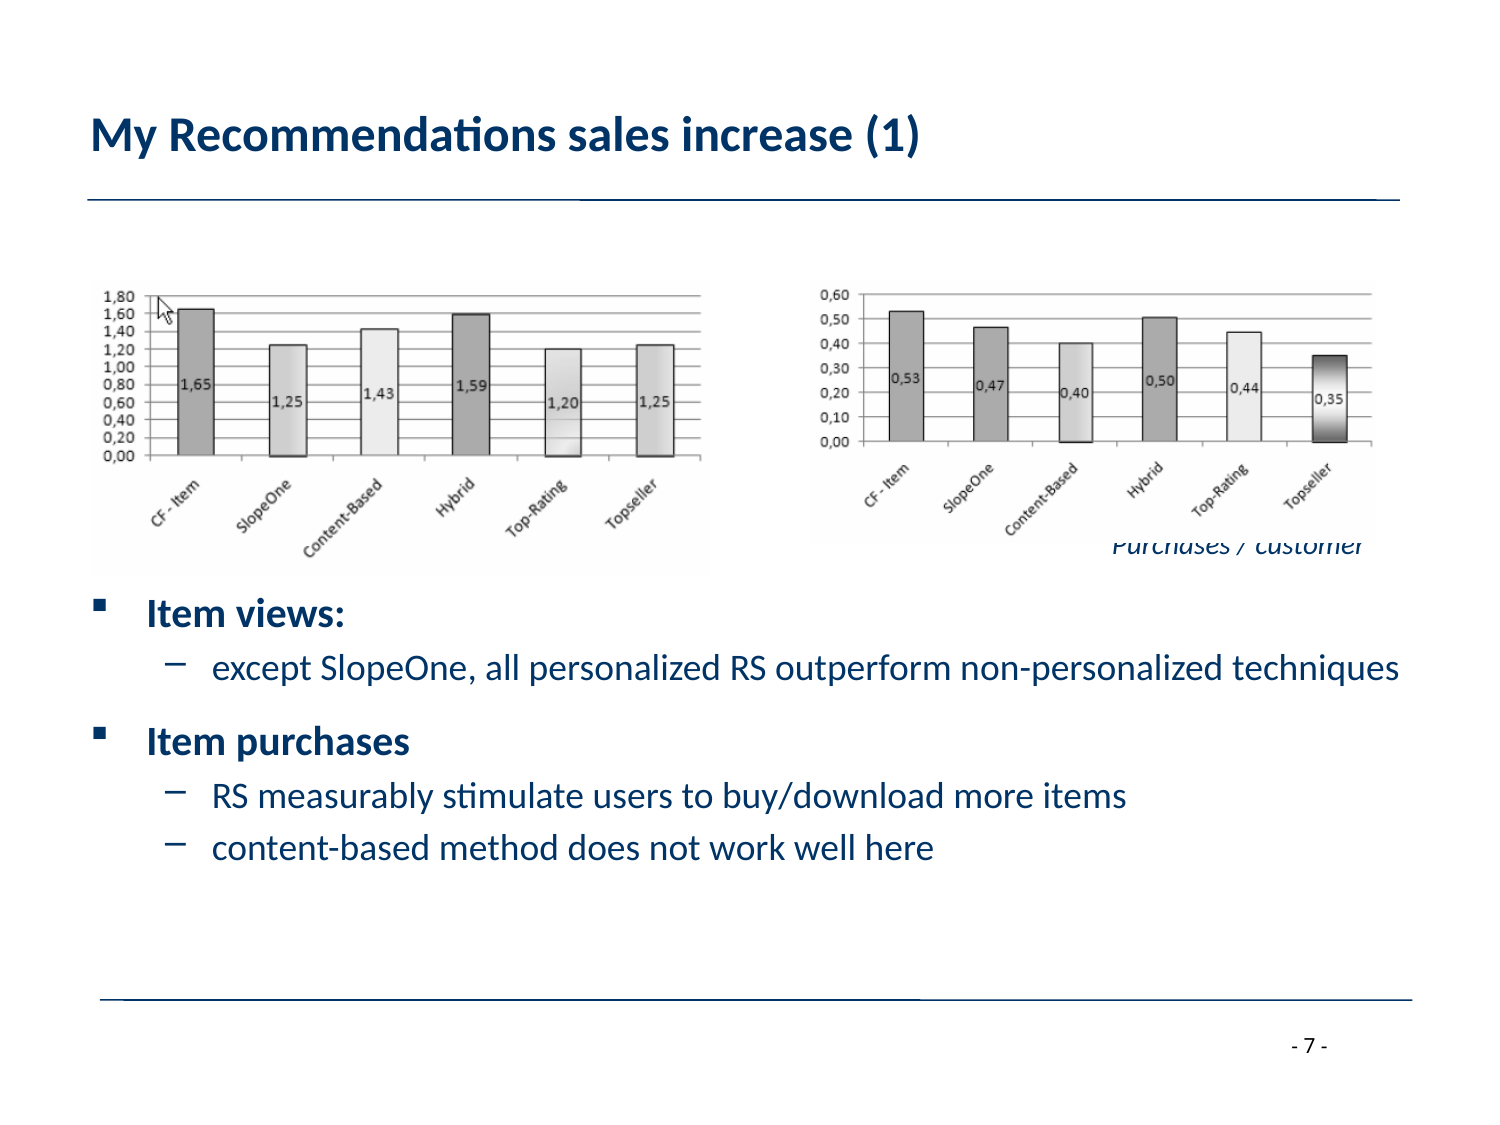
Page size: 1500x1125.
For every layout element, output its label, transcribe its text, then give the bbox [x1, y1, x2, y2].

picture [81, 269, 716, 577]
title My Recommendations sales increase (1) [74, 37, 1426, 226]
list Item views/ customer Purchases / customer Item views: except SlopeOne, all personalized RS outperform non-personalized techniques Item purchases RS measurably stimulate users to buy/download more items content-based method does not work well here [74, 262, 1426, 1006]
picture [808, 280, 1382, 543]
